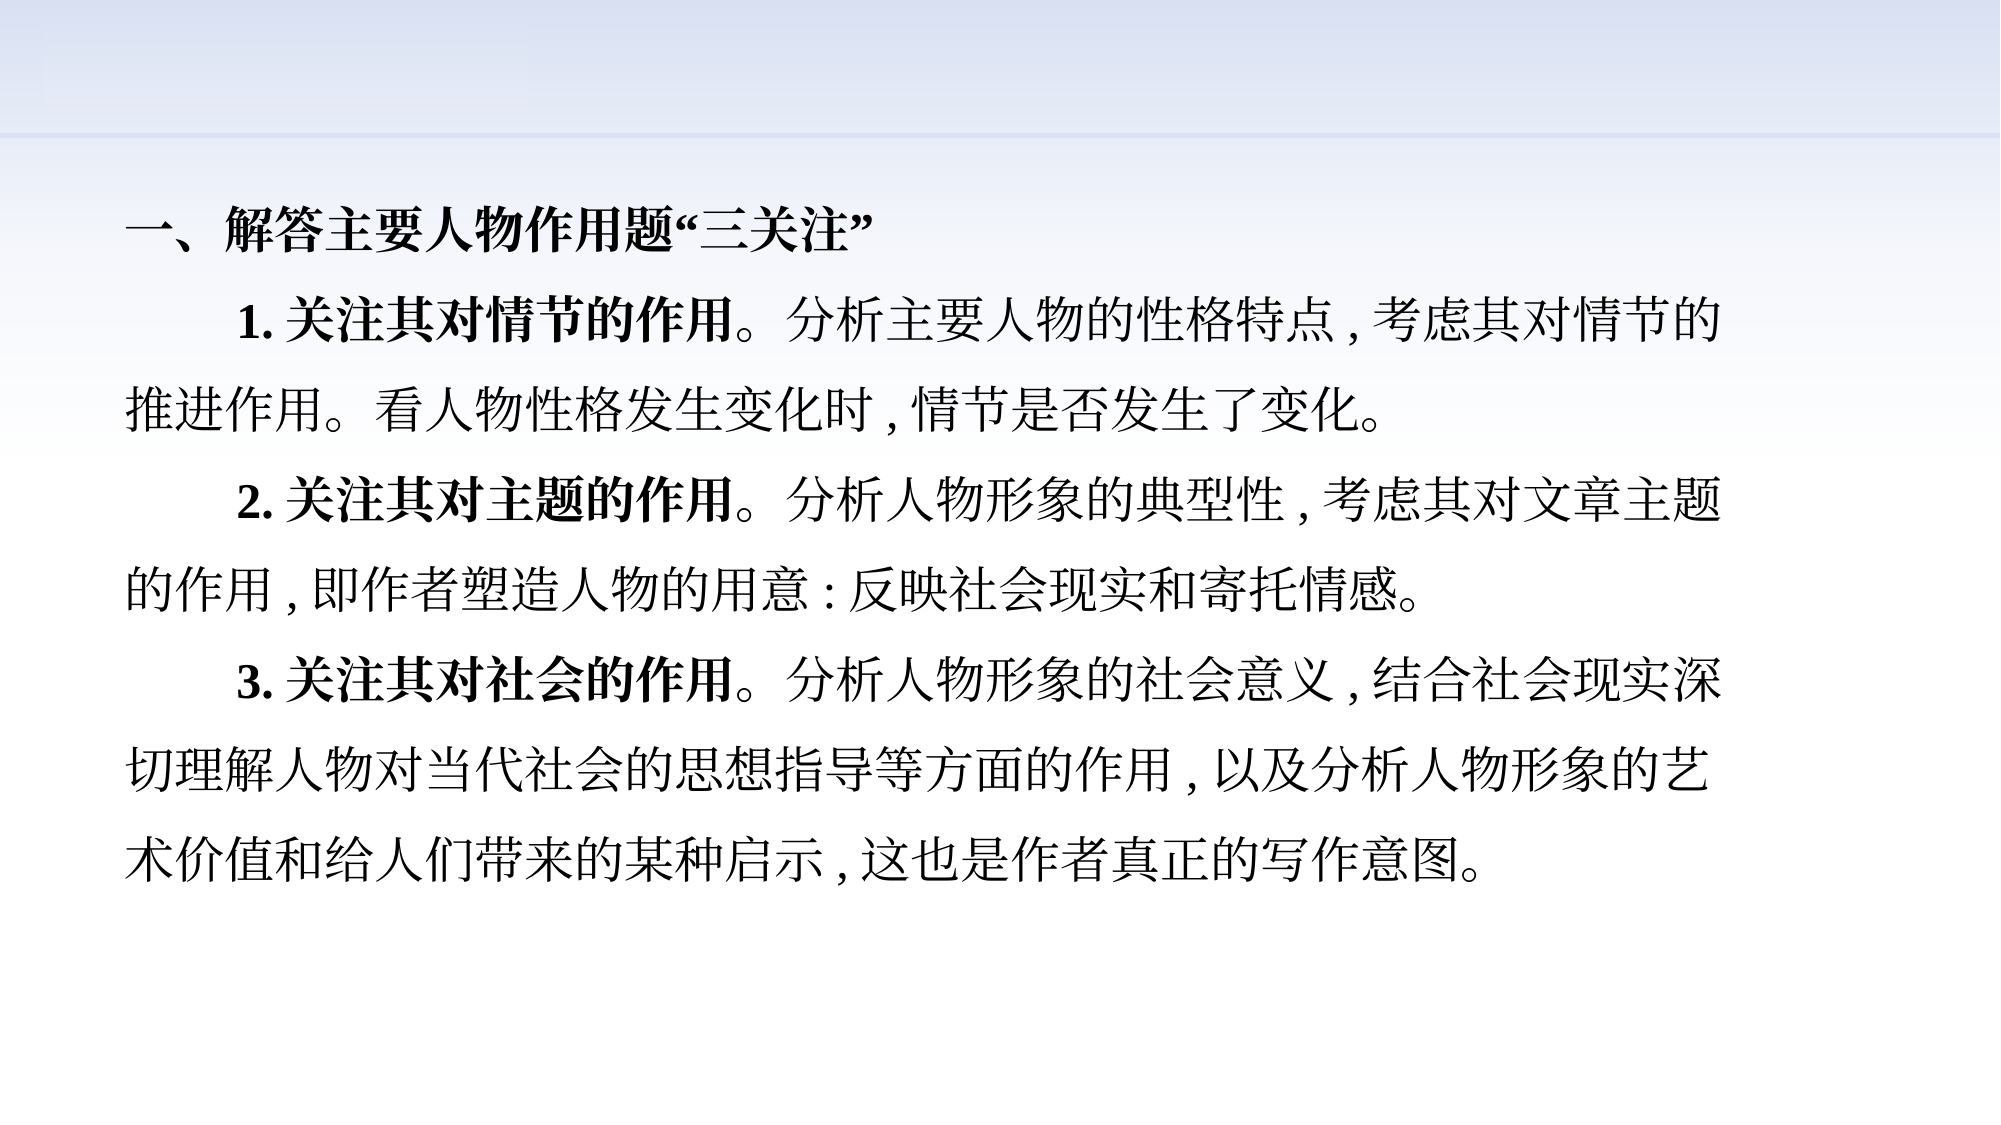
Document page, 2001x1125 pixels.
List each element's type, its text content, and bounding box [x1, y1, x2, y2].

text_box 一、解答主要人物作用题“三关注” 1.关注其对情节的作用。分析主要人物的性格特点,考虑其对情节的推进作用。看人物性格发生变化时,情节是否发生了变化。 2.关注其对主题的作用。分析人物形象的典型性,考虑其对文章主题的作用,即作者塑造人物的用意:反映社会现实和寄托情感。 3.关注其对社会的作用。分析人物形象的社会意义,结合社会现实深切理解人物对当代社会的思想指导等方面的作用,以及分析人物形象的艺术价值和给人们带来的某种启示,这也是作者真正的写作意图。 [109, 161, 1749, 473]
picture [0, 0, 2000, 1125]
